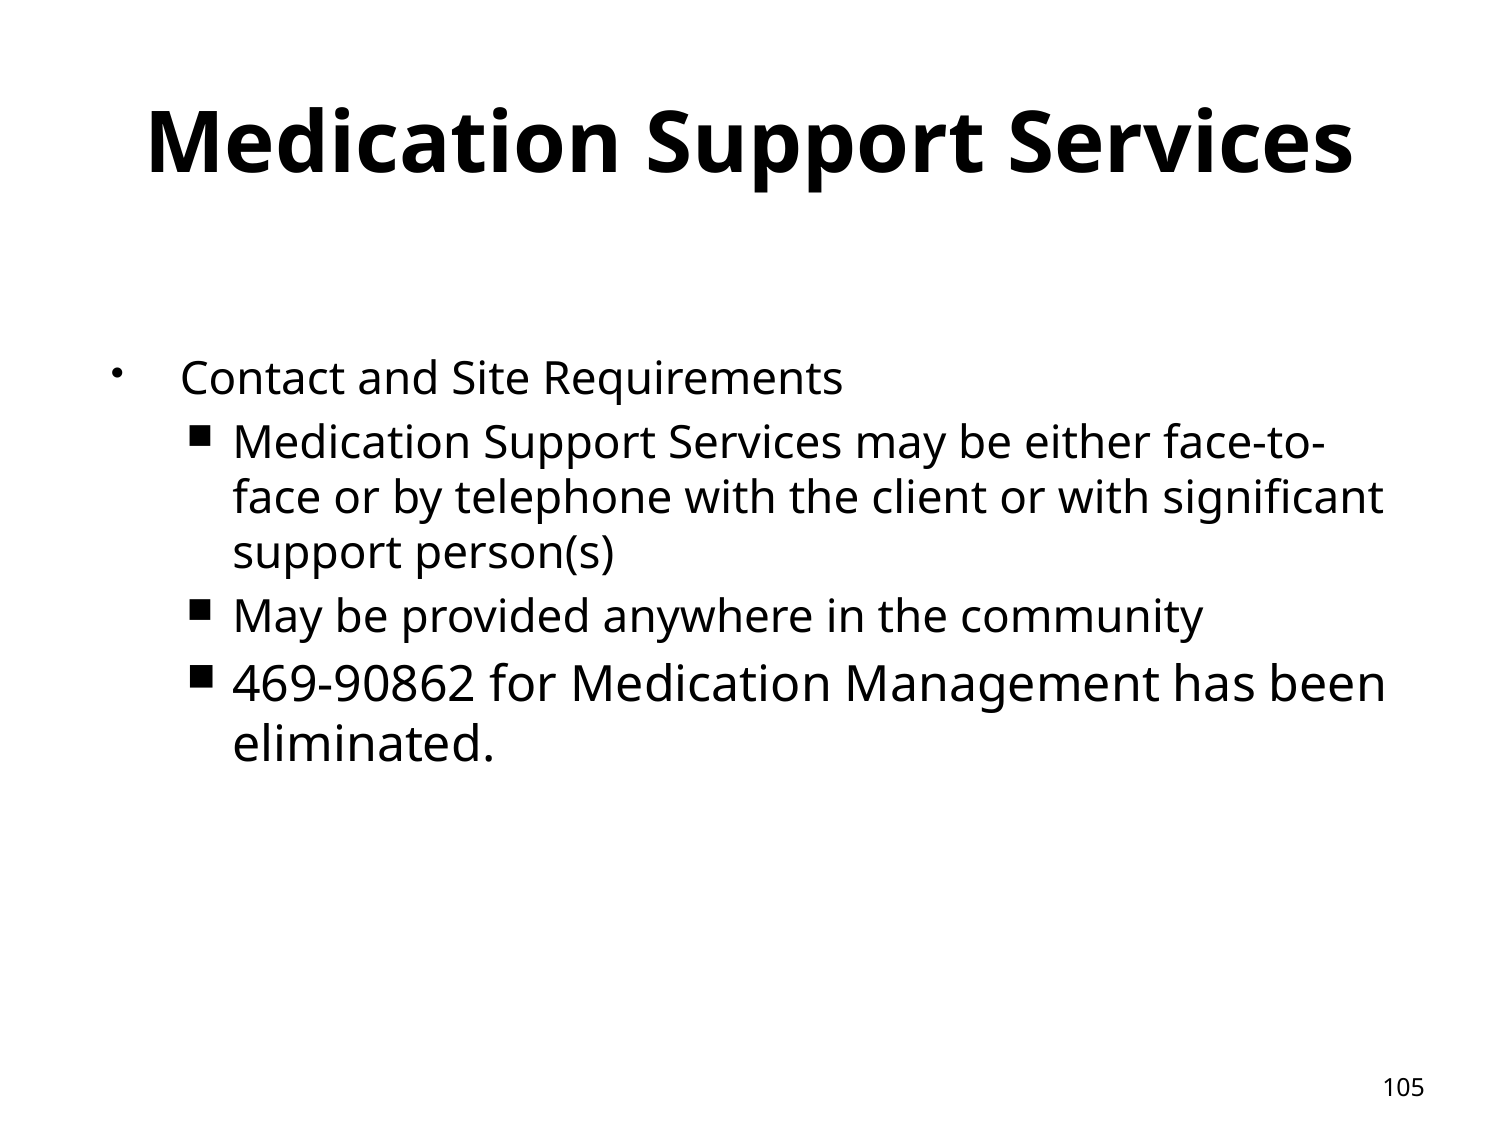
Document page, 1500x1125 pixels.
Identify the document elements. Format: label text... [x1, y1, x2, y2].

slide_number 105 [1299, 1052, 1425, 1113]
title Medication Support Services [75, 45, 1425, 233]
list Contact and Site Requirements Medication Support Services may be either face-to-face or by telephone with the client or with significant support person(s) May be provided anywhere in the community 469-90862 for Medication Management has been eliminated. [75, 262, 1425, 1035]
